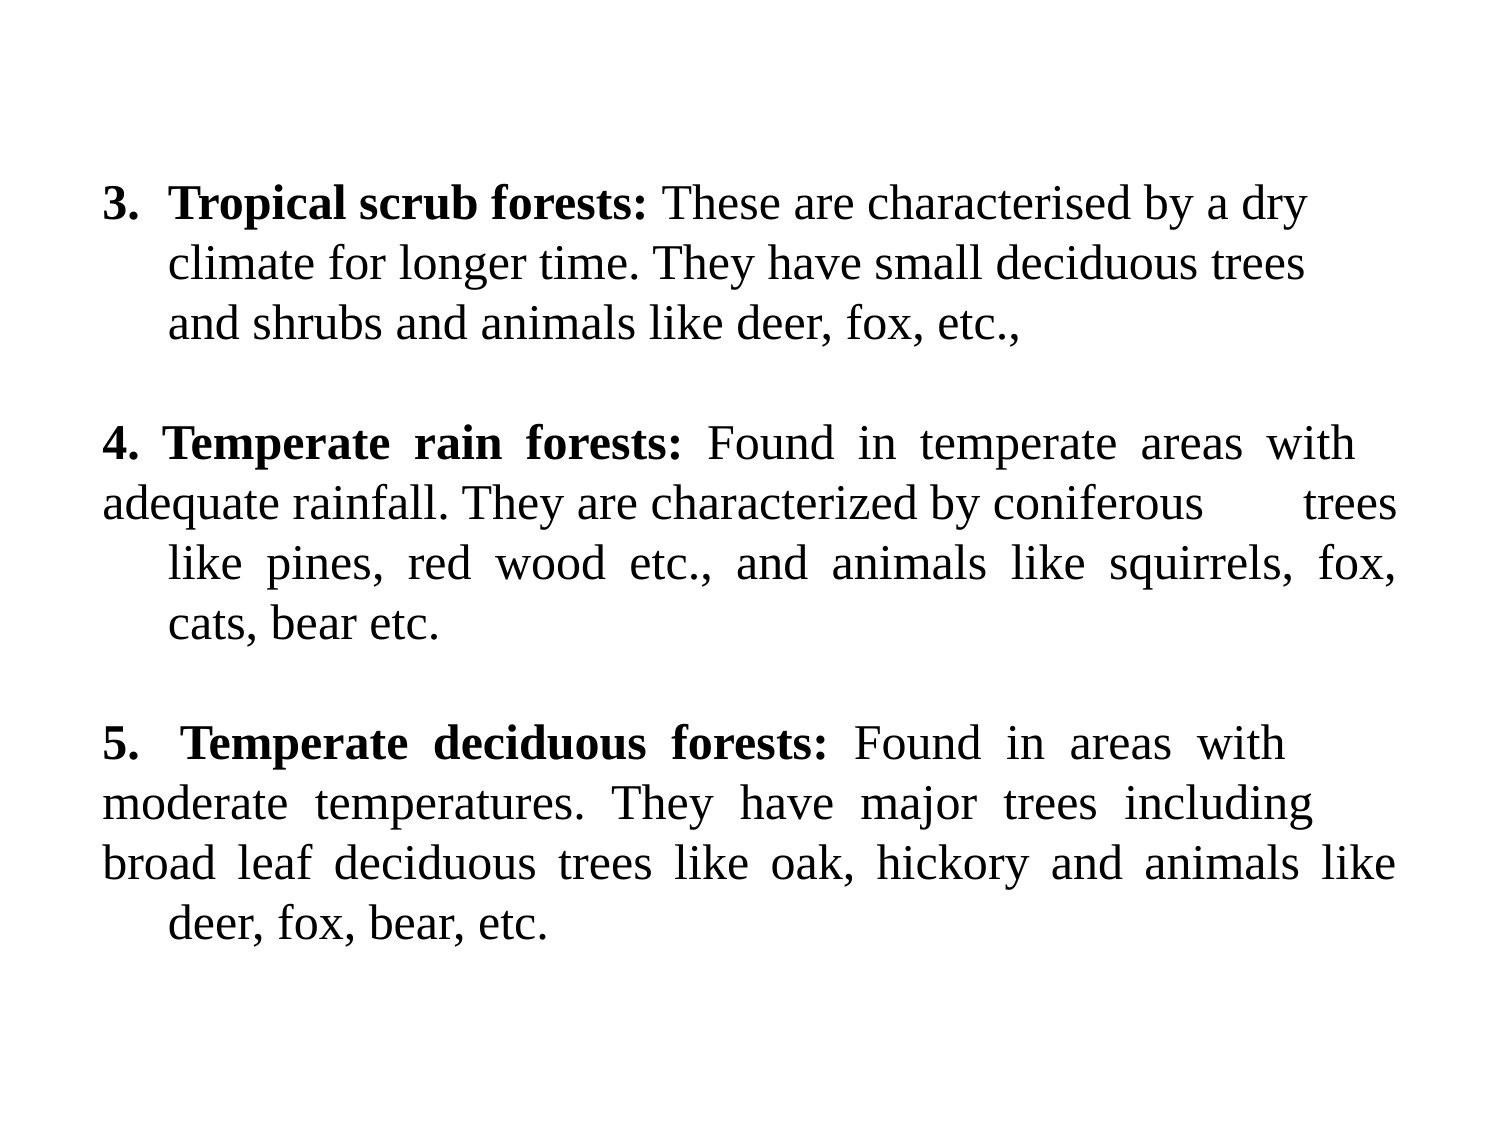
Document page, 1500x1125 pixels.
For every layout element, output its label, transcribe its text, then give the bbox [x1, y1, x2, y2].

text_box 3. Tropical scrub forests: These are characterised by a dry climate for longer time. They have small deciduous trees and shrubs and animals like deer, fox, etc., 4. Temperate rain forests: Found in temperate areas with adequate rainfall. They are characterized by coniferous trees like pines, red wood etc., and animals like squirrels, fox, cats, bear etc. 5. Temperate deciduous forests: Found in areas with moderate temperatures. They have major trees including broad leaf deciduous trees like oak, hickory and animals like deer, fox, bear, etc. [87, 162, 1413, 958]
